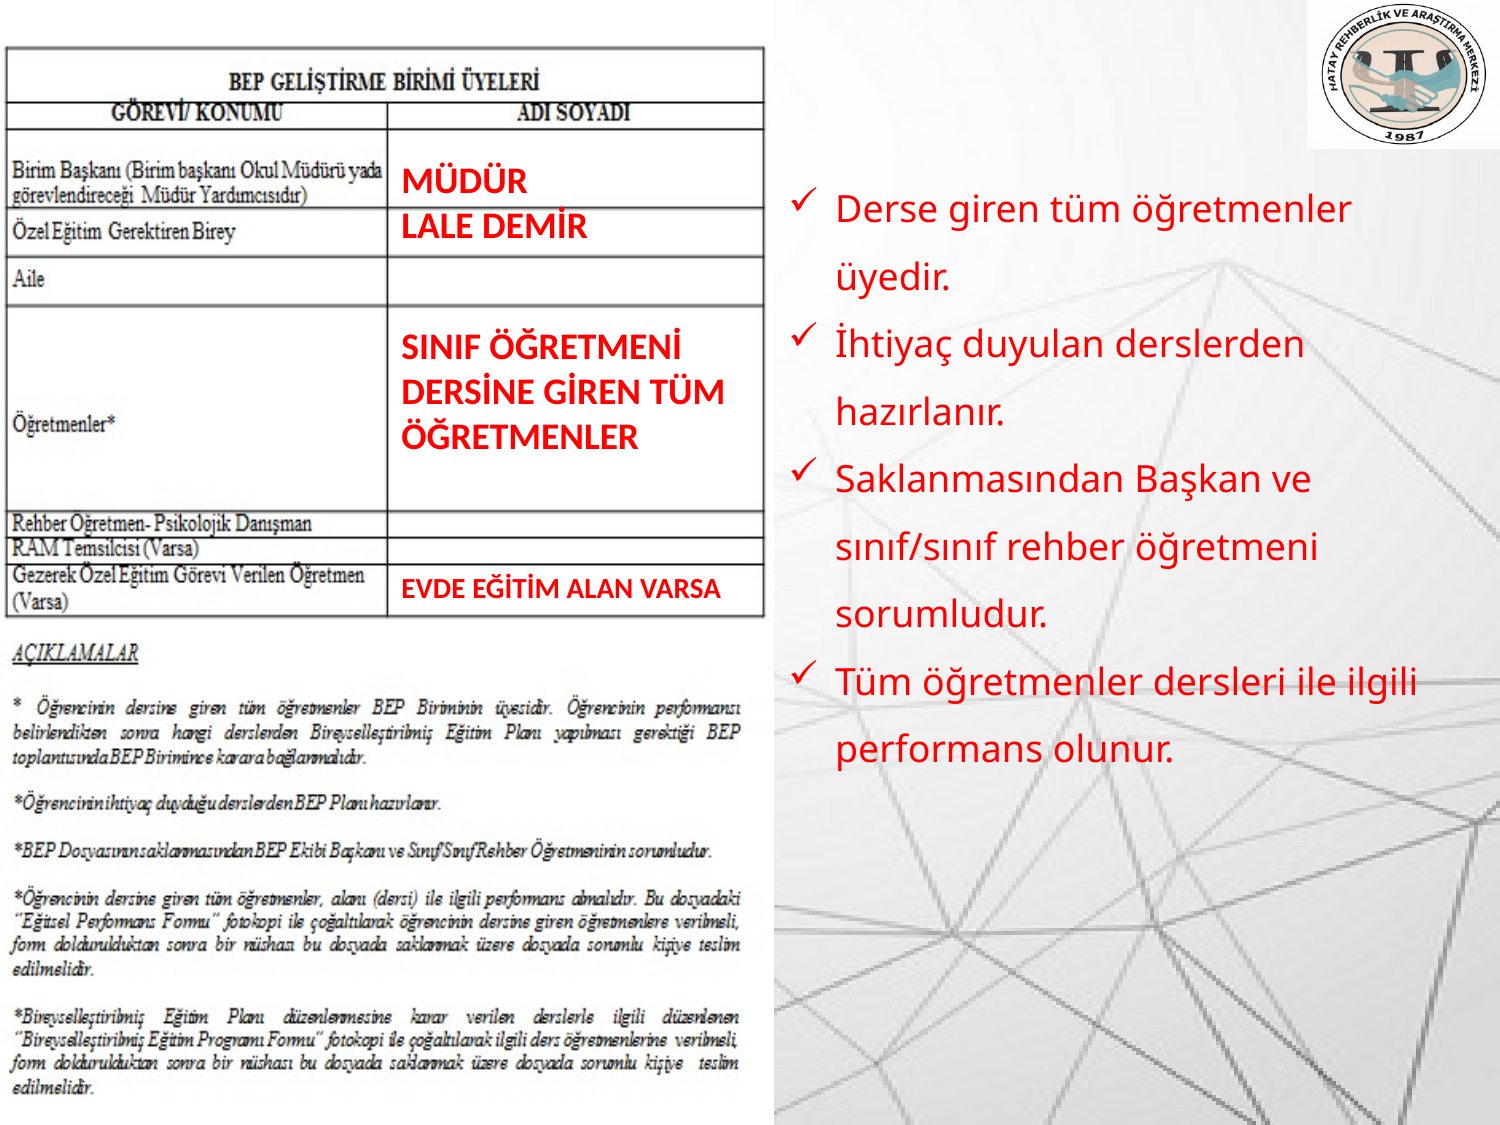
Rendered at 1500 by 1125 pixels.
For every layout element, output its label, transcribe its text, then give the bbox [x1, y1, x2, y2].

picture [0, 0, 1500, 1125]
text_box Derse giren tüm öğretmenler üyedir. İhtiyaç duyulan derslerden hazırlanır. Saklanmasından Başkan ve sınıf/sınıf rehber öğretmeni sorumludur. Tüm öğretmenler dersleri ile ilgili performans olunur. [774, 155, 1459, 778]
